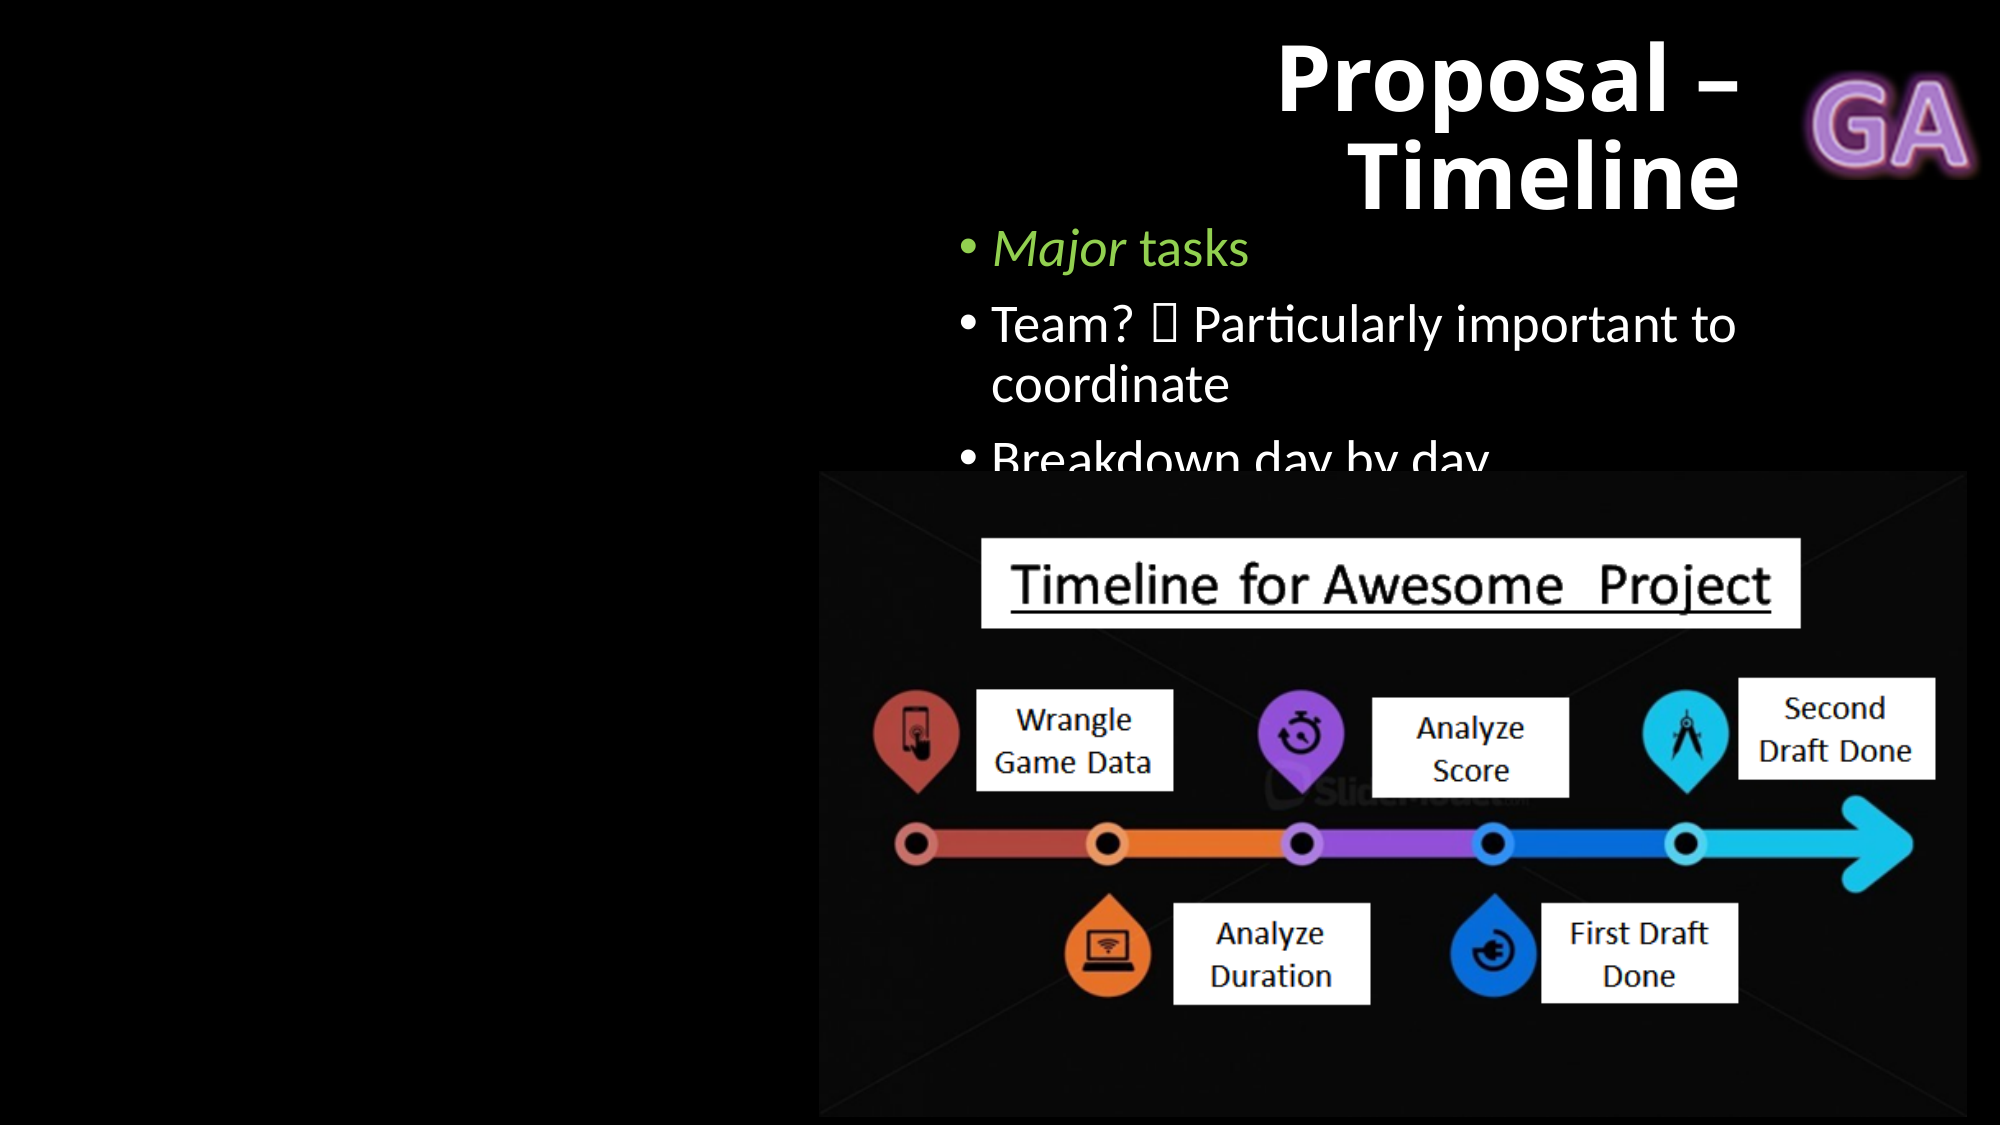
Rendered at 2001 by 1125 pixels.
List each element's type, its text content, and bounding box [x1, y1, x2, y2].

title Proposal – Timeline [137, 22, 1781, 240]
picture [818, 471, 1967, 1117]
picture [1798, 66, 1989, 180]
list Major tasks Team?  Particularly important to coordinate Breakdown day by day [943, 212, 1948, 471]
